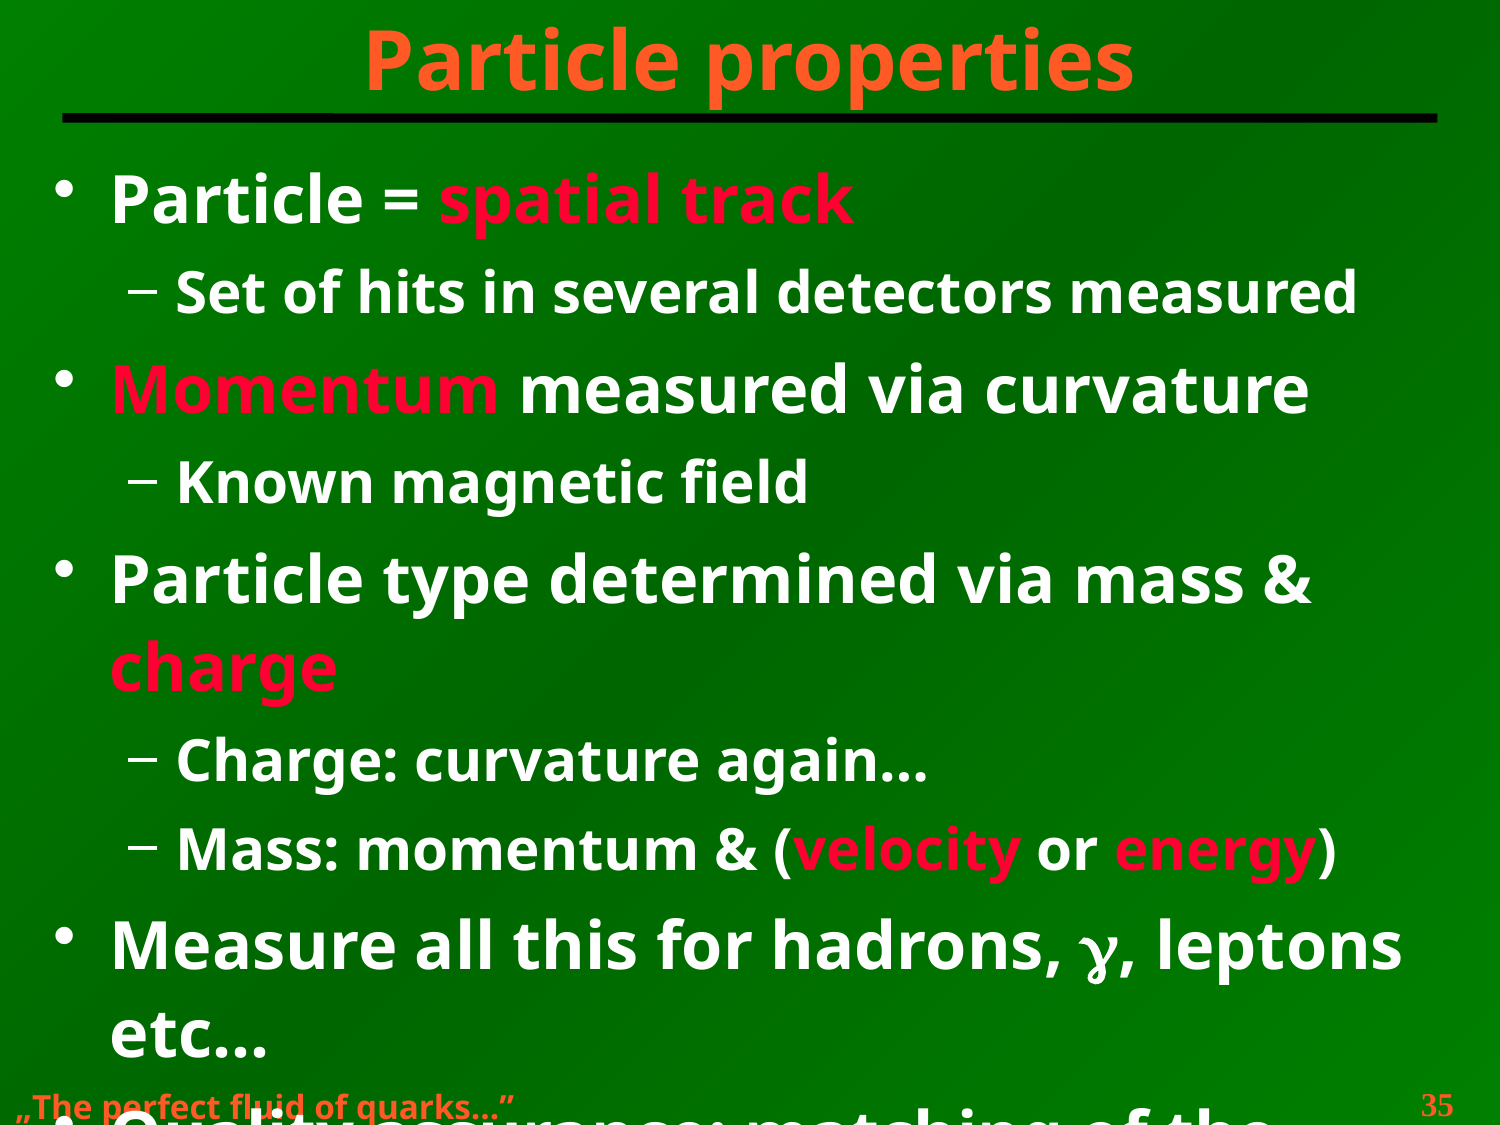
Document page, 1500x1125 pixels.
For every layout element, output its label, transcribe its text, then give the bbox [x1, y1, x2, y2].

list Particle = spatial track Set of hits in several detectors measured Momentum measured via curvature Known magnetic field Particle type determined via mass & charge Charge: curvature again… Mass: momentum & (velocity or energy) Measure all this for hadrons, g, leptons etc… Quality assurance: matching of the above [38, 141, 1474, 1090]
title Particle properties [0, 6, 1500, 108]
slide_number 35 [1374, 1082, 1500, 1125]
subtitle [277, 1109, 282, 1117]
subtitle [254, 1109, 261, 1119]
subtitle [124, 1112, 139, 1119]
